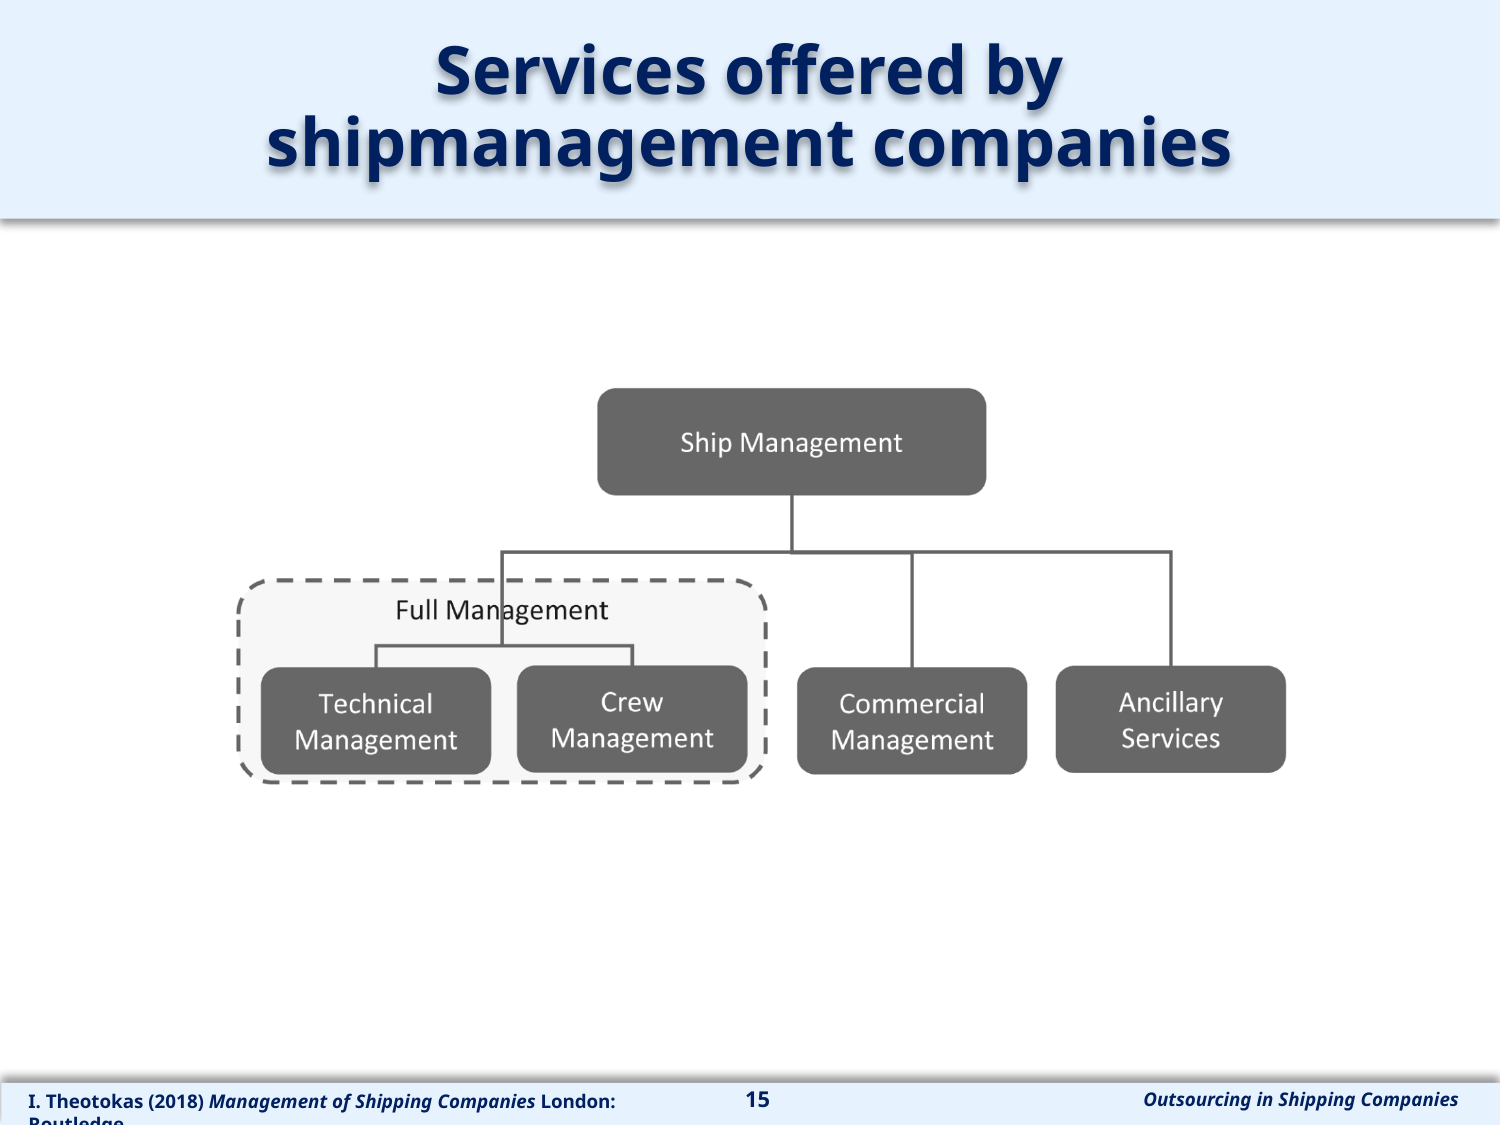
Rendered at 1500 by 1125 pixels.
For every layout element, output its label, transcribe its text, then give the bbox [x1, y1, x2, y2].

title Services offered by shipmanagement companies [0, 0, 1500, 218]
footer Outsourcing in Shipping Companies [967, 1083, 1474, 1117]
picture [230, 385, 1290, 790]
slide_number 15 [714, 1081, 786, 1119]
